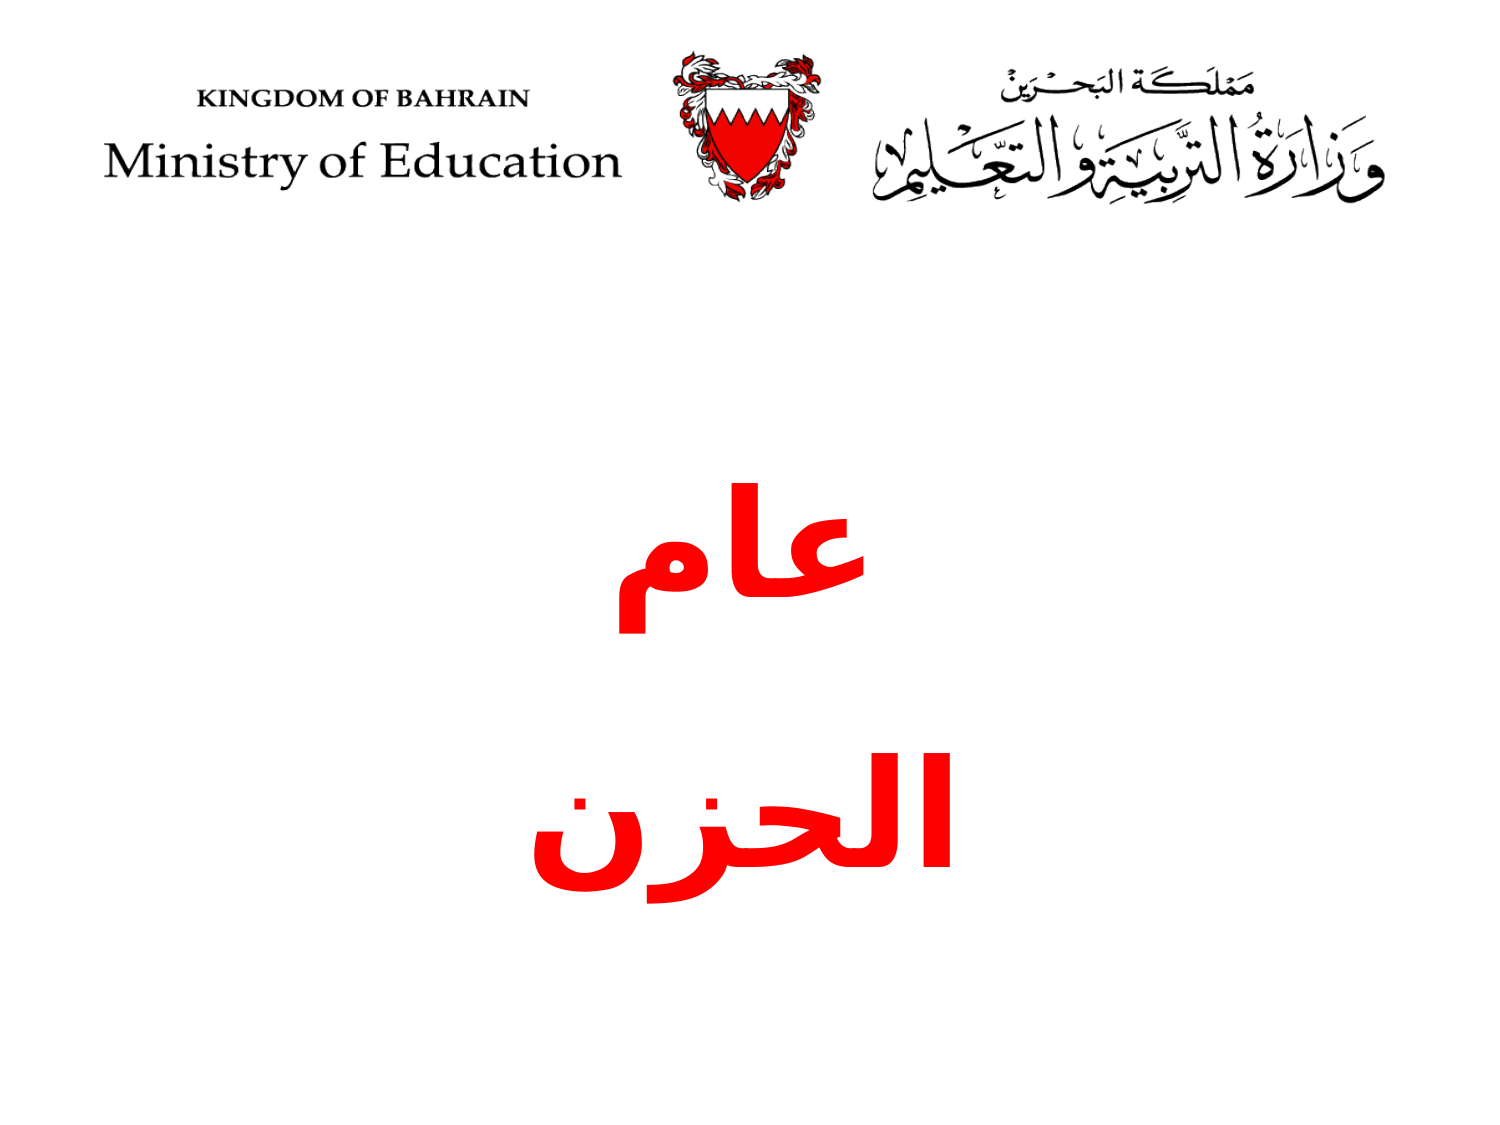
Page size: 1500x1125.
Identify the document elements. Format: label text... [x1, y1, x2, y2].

text_box عام الحزن التربية الإسلامية الصف الثالث الإبتدائي [369, 349, 1120, 1125]
picture [89, 37, 1400, 232]
